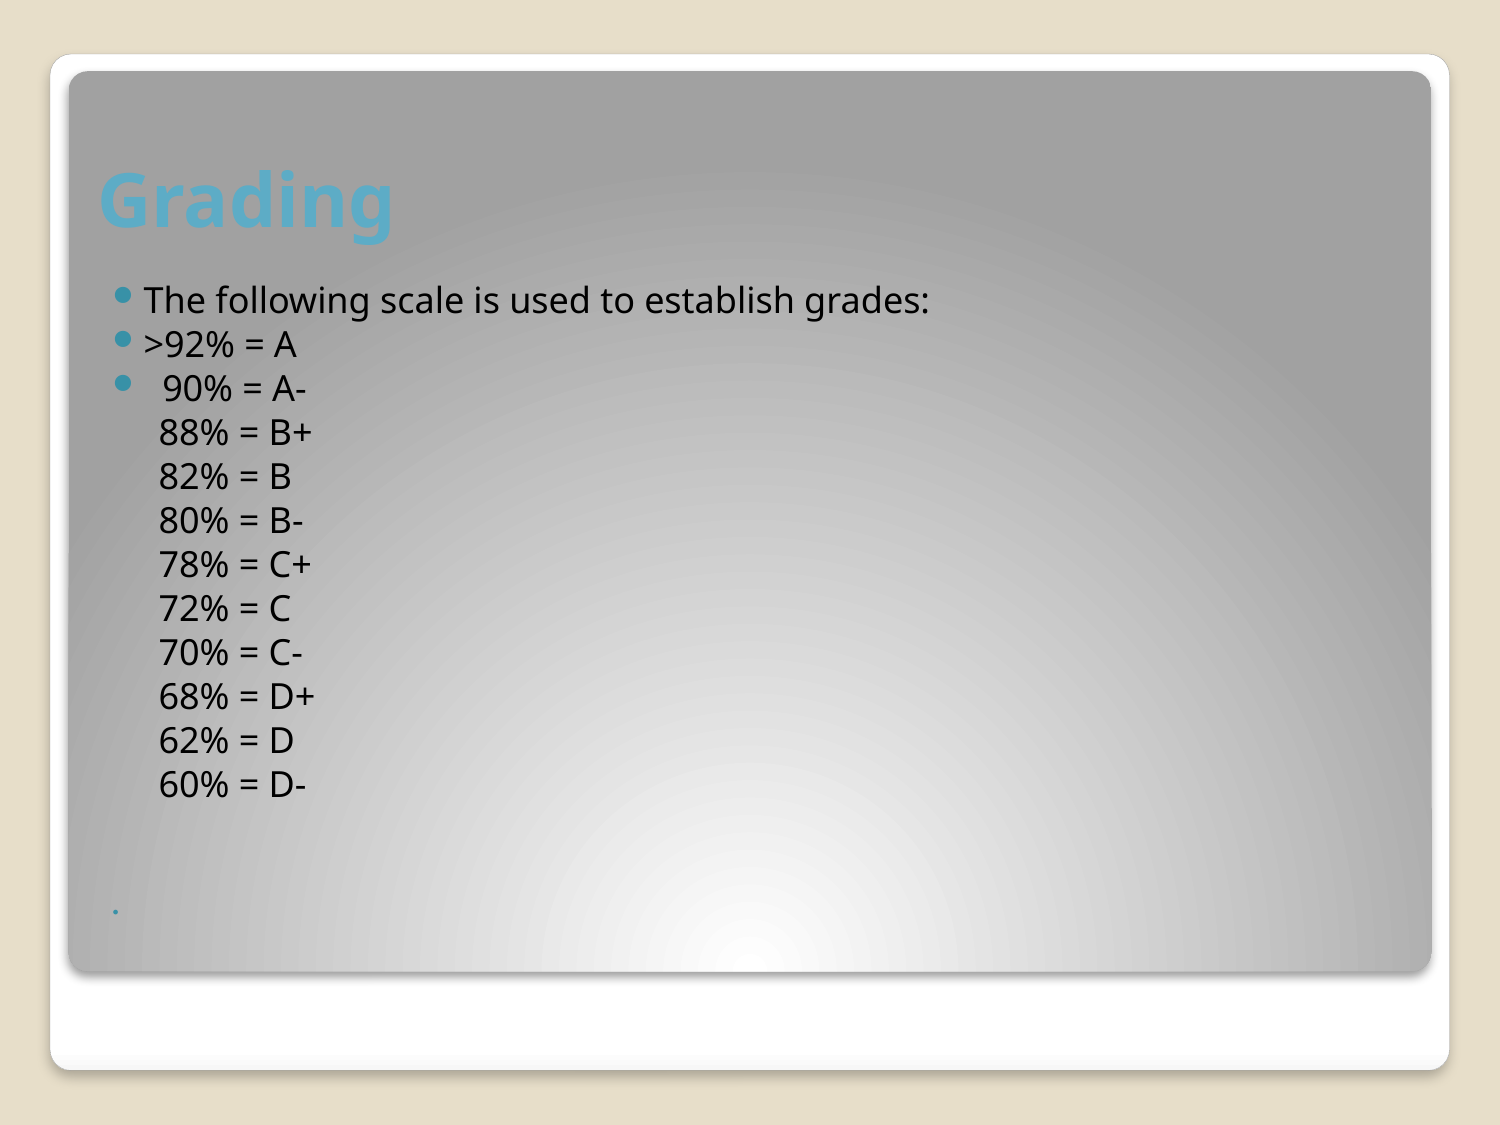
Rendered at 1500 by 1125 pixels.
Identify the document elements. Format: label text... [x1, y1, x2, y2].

list The following scale is used to establish grades: >92% = A 90% = A- 88% = B+ 82% = B 80% = B- 78% = C+ 72% = C 70% = C- 68% = D+ 62% = D 60% = D- [82, 262, 1425, 950]
title Grading [82, 75, 1425, 250]
